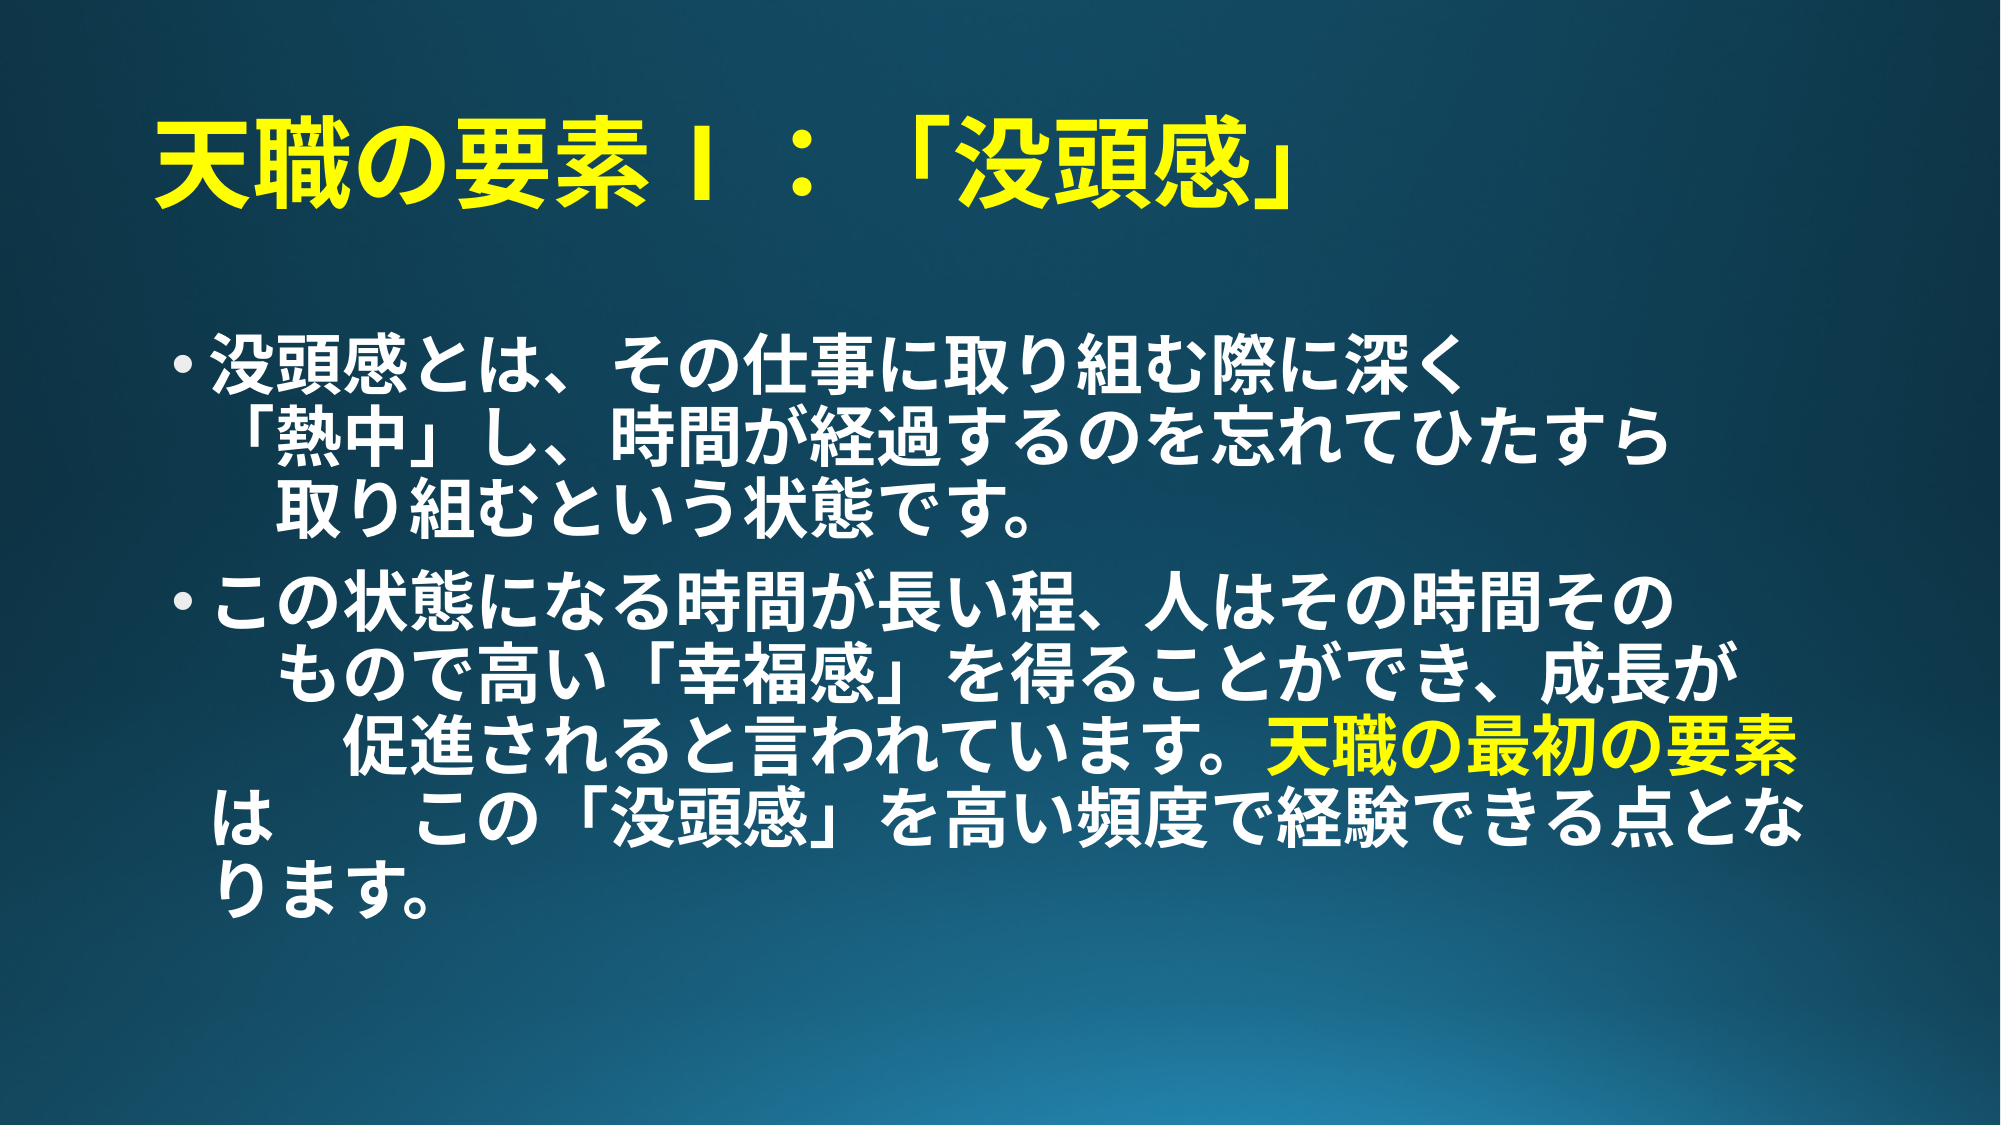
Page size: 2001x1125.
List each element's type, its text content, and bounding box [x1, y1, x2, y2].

picture [0, 0, 2001, 1125]
title 天職の要素Ⅰ：「没頭感」 [137, 59, 1863, 278]
list 没頭感とは、その仕事に取り組む際に深く 「熱中」し、時間が経過するのを忘れてひたすら 取り組むという状態です。 この状態になる時間が長い程、人はその時間その もので高い「幸福感」を得ることができ、成長が 促進されると言われています。天職の最初の要素は この「没頭感」を高い頻度で経験できる点となります。 [156, 324, 1863, 1014]
